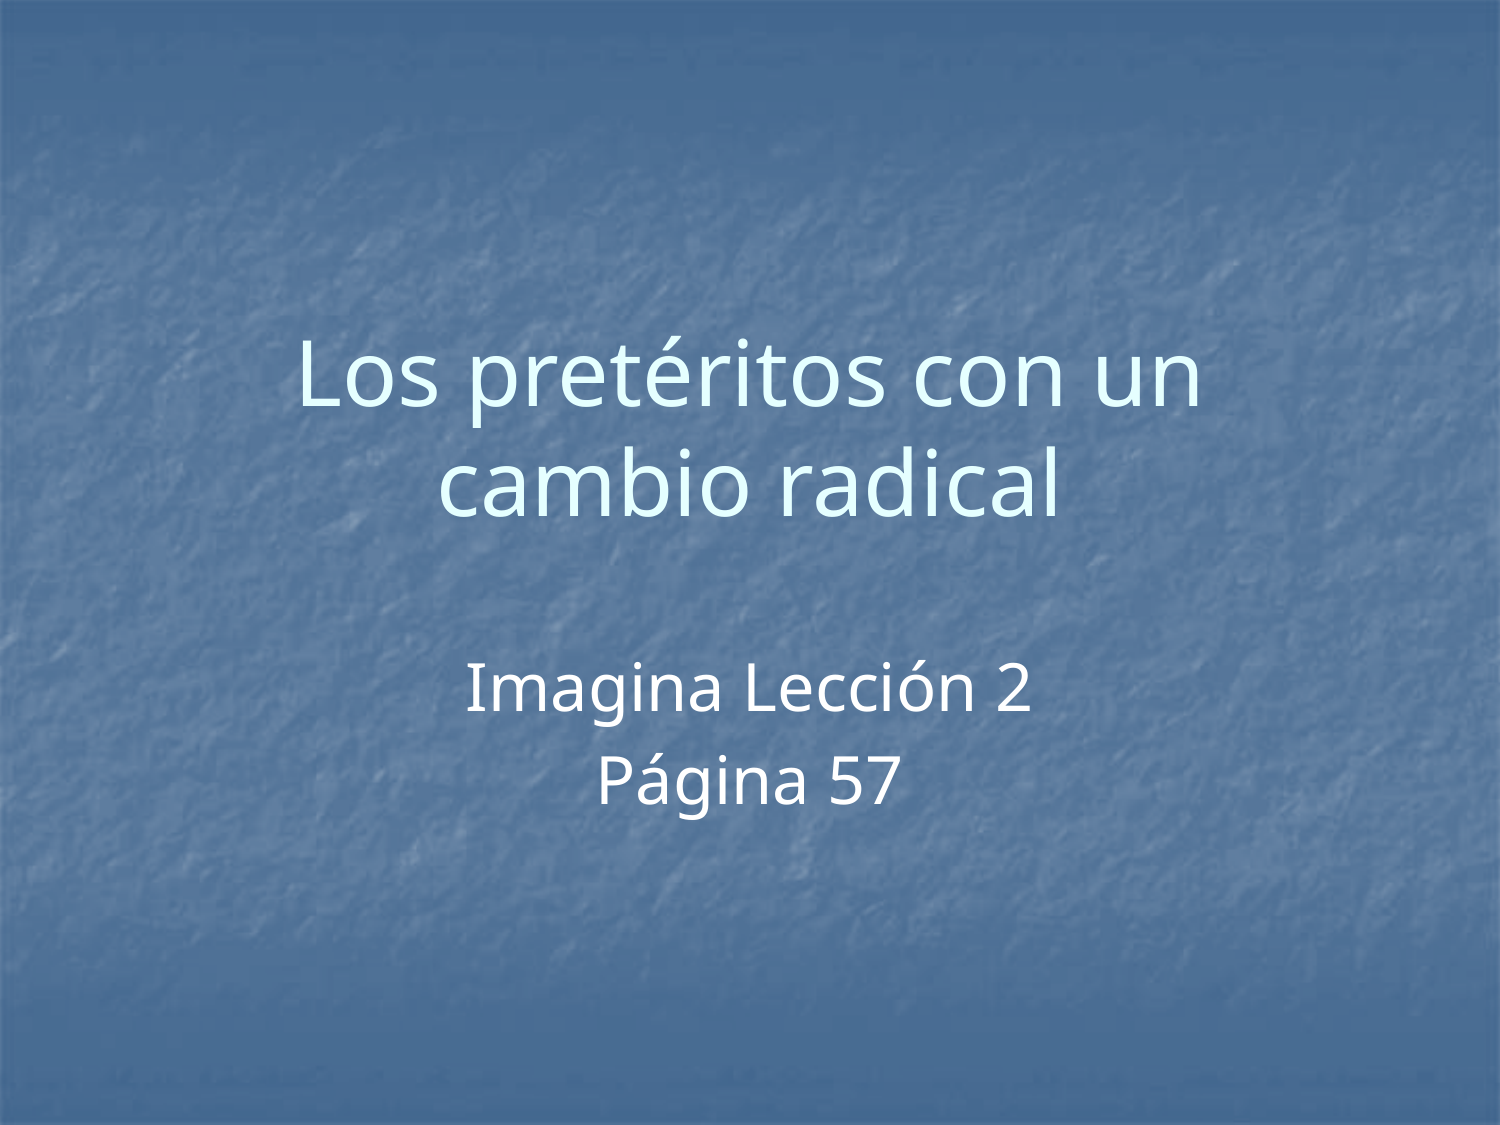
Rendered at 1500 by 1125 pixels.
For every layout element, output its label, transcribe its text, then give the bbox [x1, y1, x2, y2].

subtitle Imagina Lección 2 Página 57 [224, 637, 1276, 926]
title Los pretéritos con un cambio radical [112, 274, 1388, 576]
